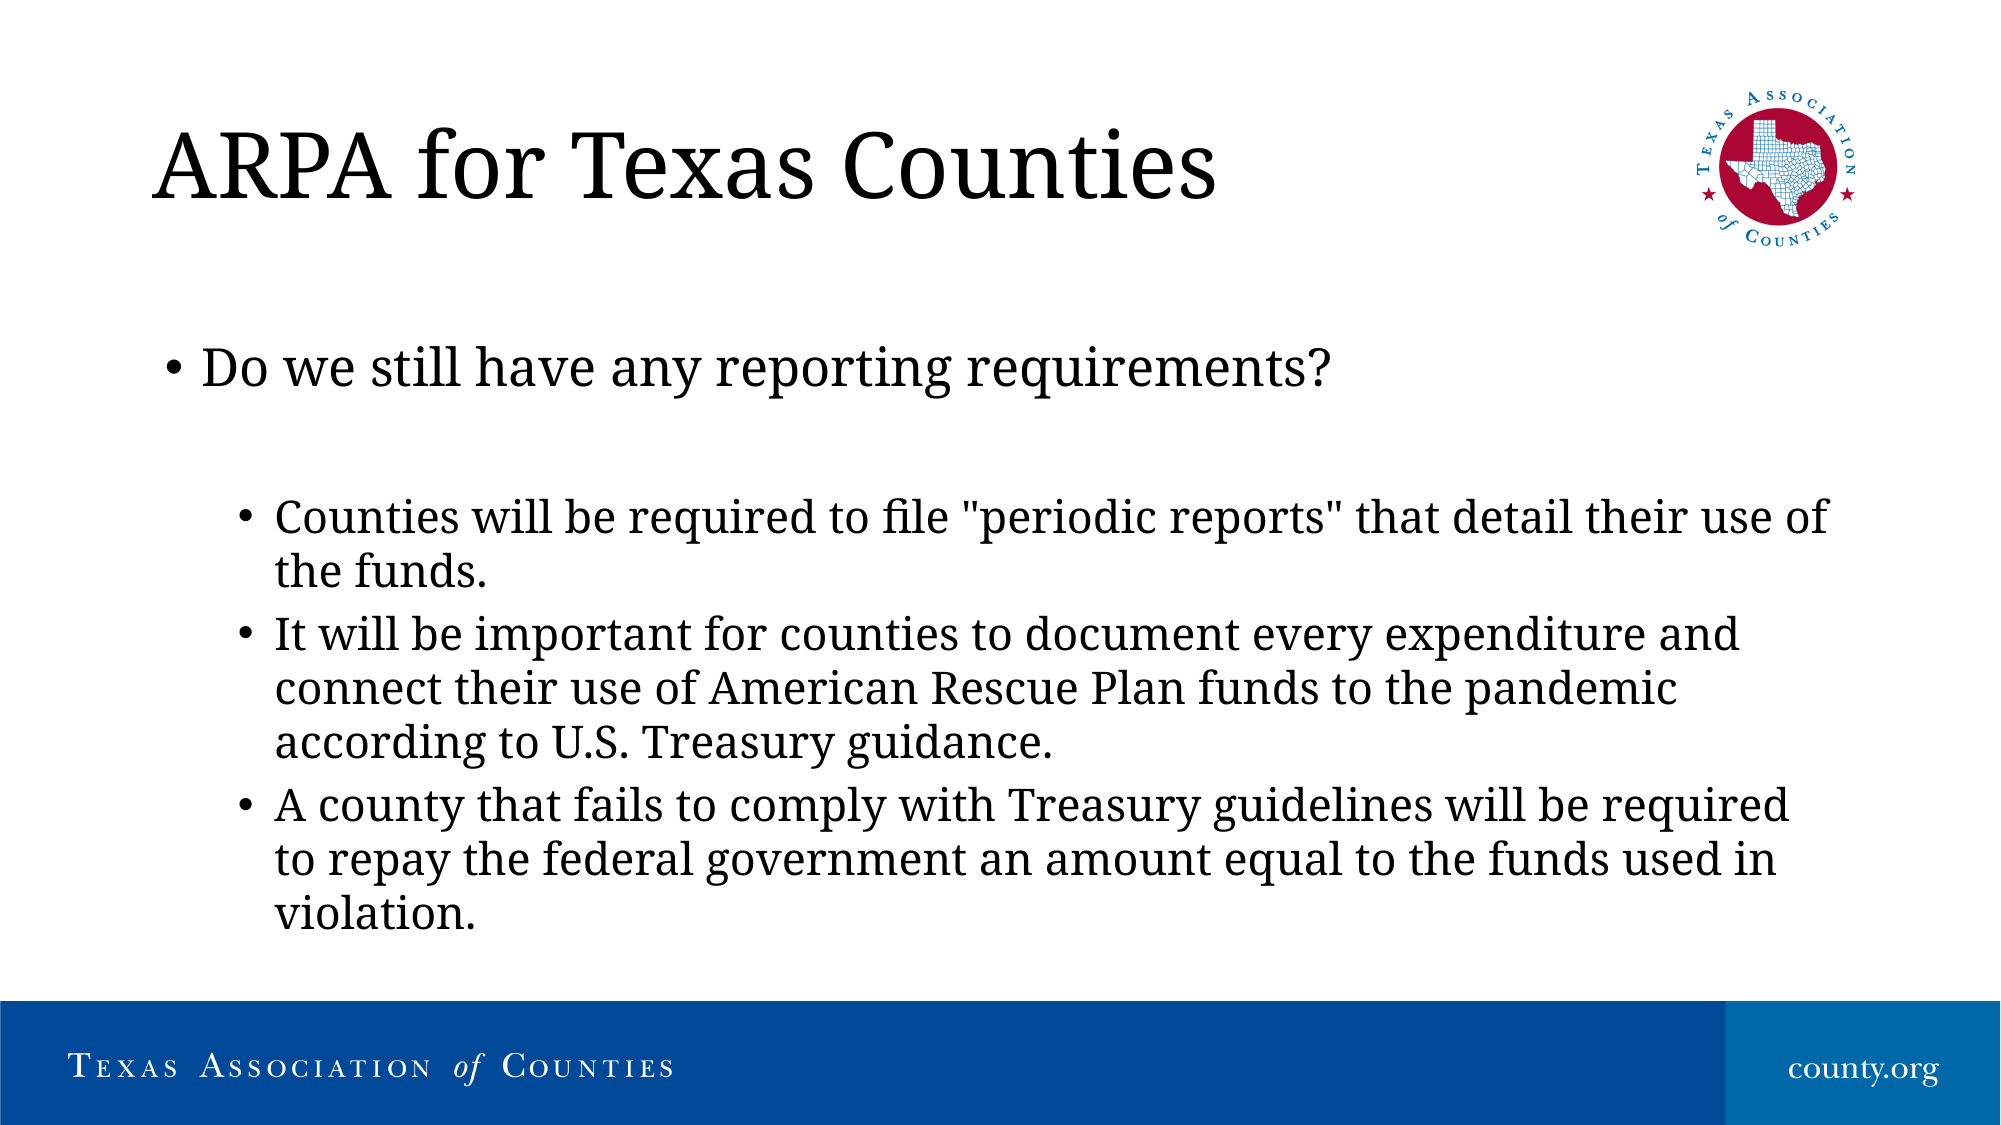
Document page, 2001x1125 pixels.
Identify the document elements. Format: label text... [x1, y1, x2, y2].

list Do we still have any reporting requirements? Counties will be required to file "periodic reports" that detail their use of the funds. It will be important for counties to document every expenditure and connect their use of American Rescue Plan funds to the pandemic according to U.S. Treasury guidance. A county that fails to comply with Treasury guidelines will be required to repay the federal government an amount equal to the funds used in violation. [149, 326, 1850, 950]
picture [0, 1001, 2001, 1125]
title ARPA for Texas Counties [137, 59, 1863, 278]
